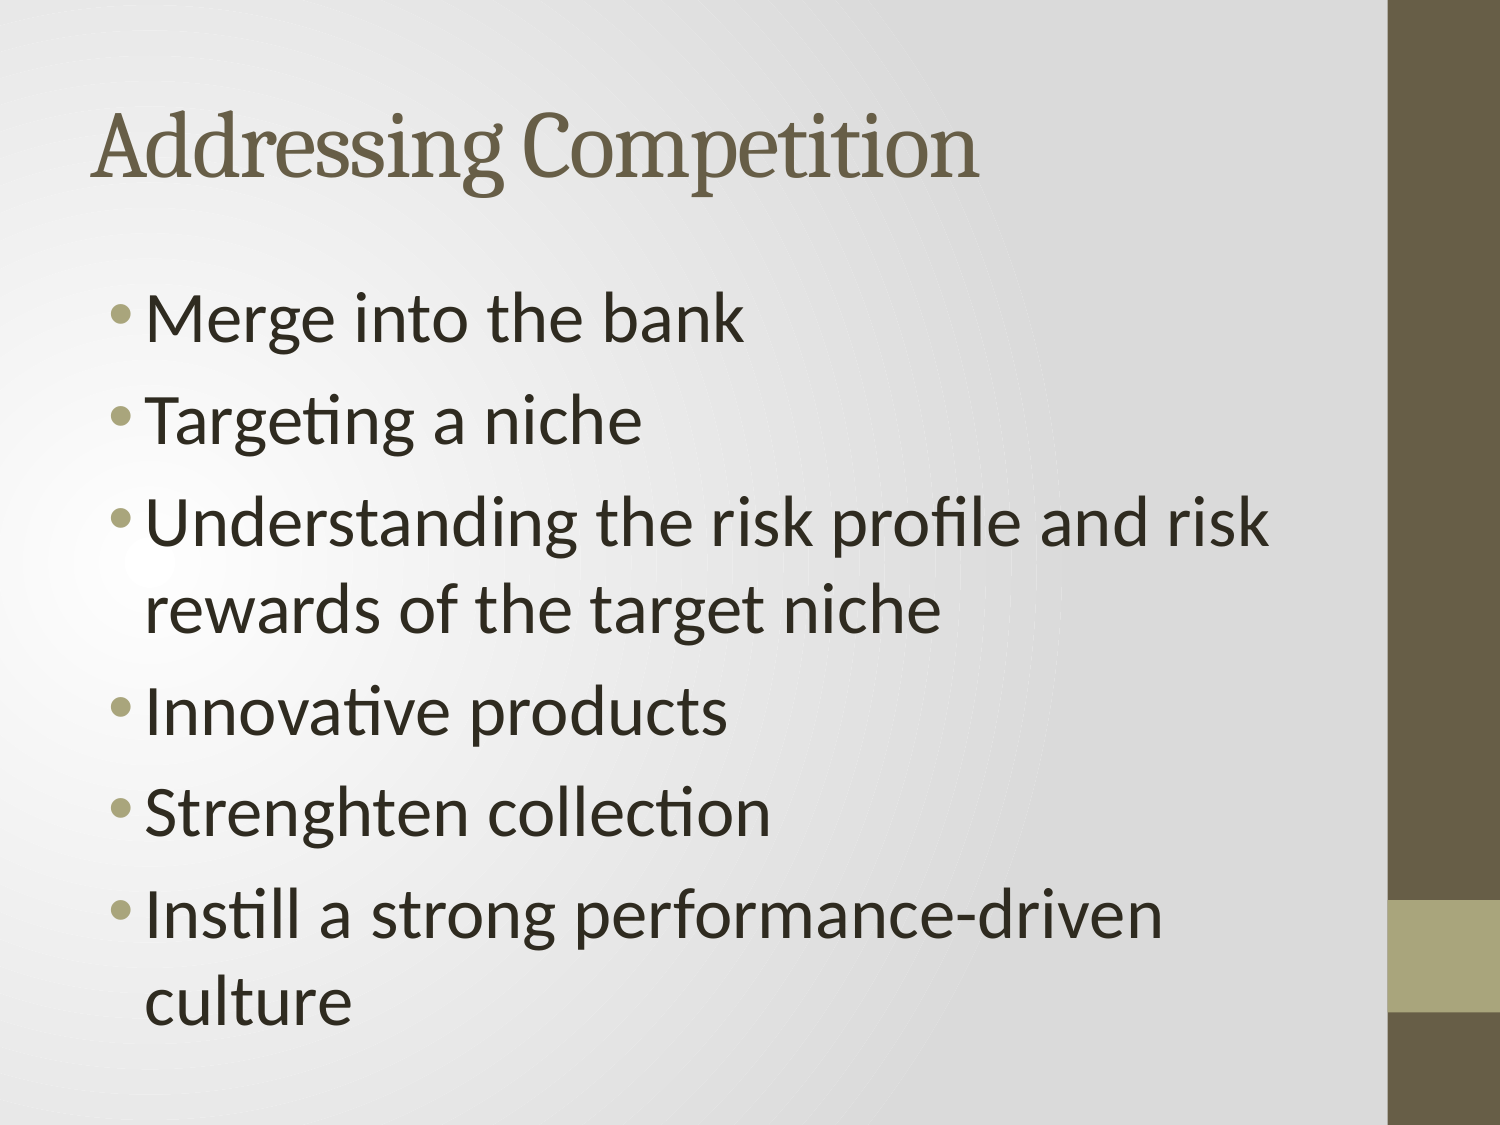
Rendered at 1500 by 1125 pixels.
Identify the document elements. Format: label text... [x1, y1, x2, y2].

title Addressing Competition [75, 45, 1325, 233]
list Merge into the bank Targeting a niche Understanding the risk profile and risk rewards of the target niche Innovative products Strenghten collection Instill a strong performance-driven culture [75, 262, 1325, 1050]
